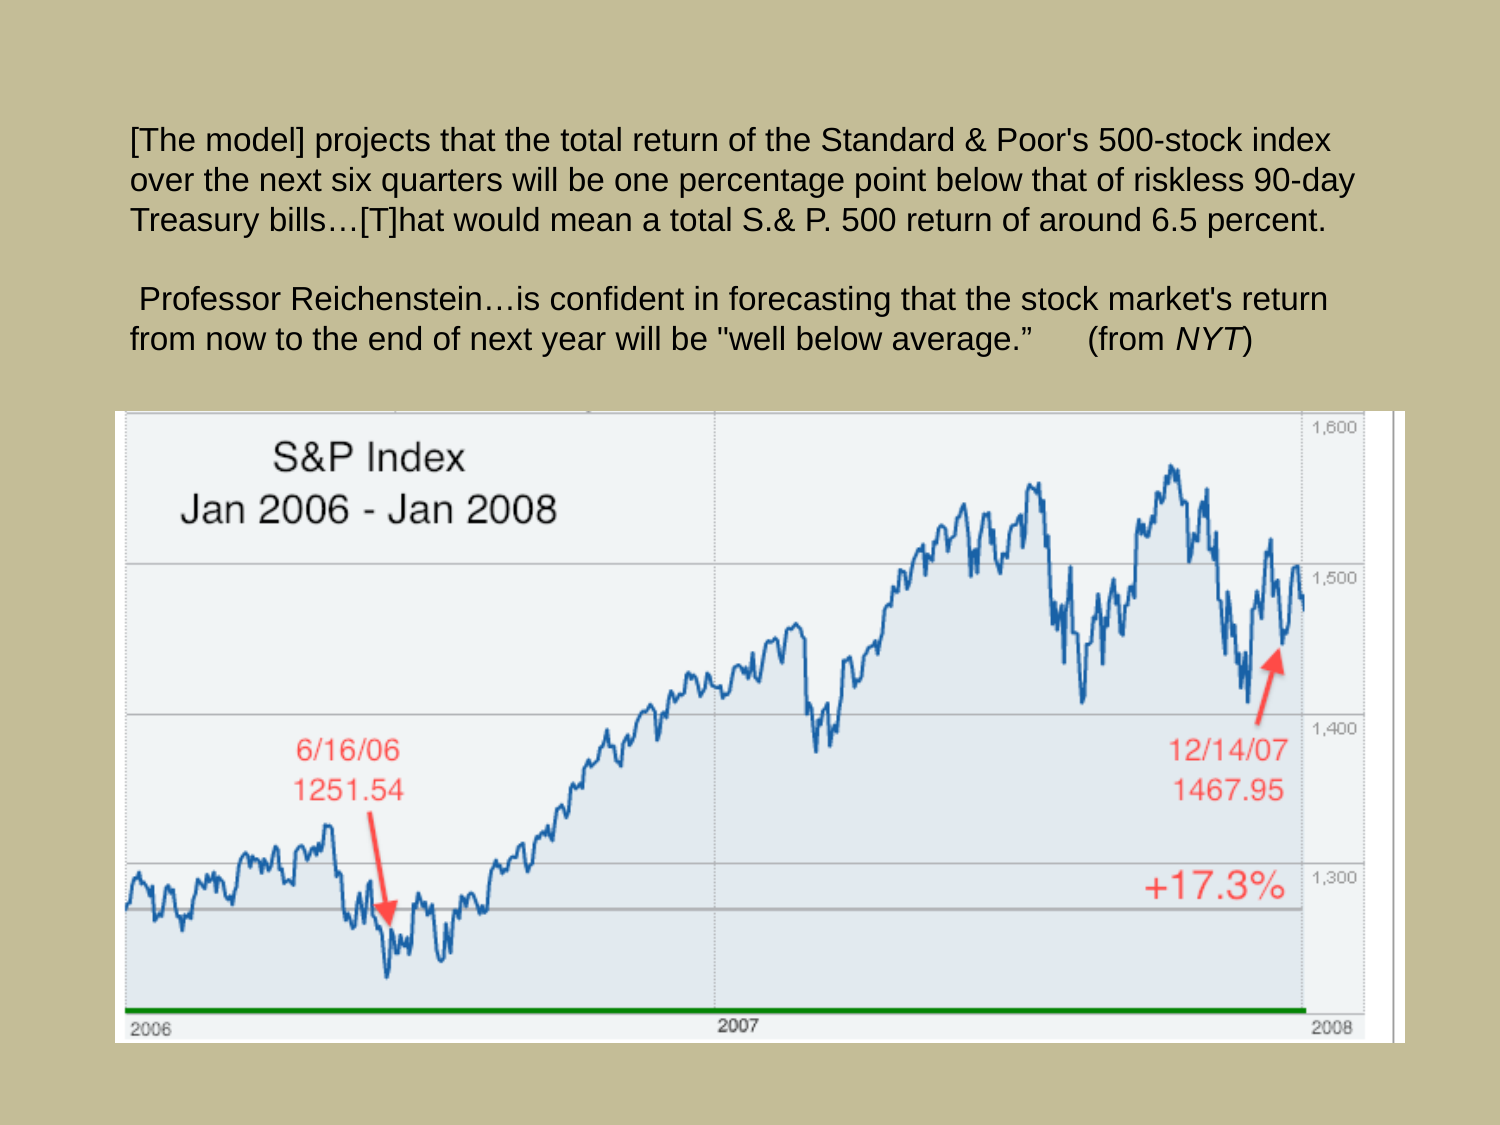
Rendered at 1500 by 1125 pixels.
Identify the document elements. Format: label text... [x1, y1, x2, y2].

picture [114, 411, 1406, 1043]
text_box [The model] projects that the total return of the Standard & Poor's 500-stock index over the next six quarters will be one percentage point below that of riskless 90-day Treasury bills…[T]hat would mean a total S.& P. 500 return of around 6.5 percent. Professor Reichenstein…is confident in forecasting that the stock market's return from now to the end of next year will be "well below average.” (from NYT) [114, 110, 1381, 365]
